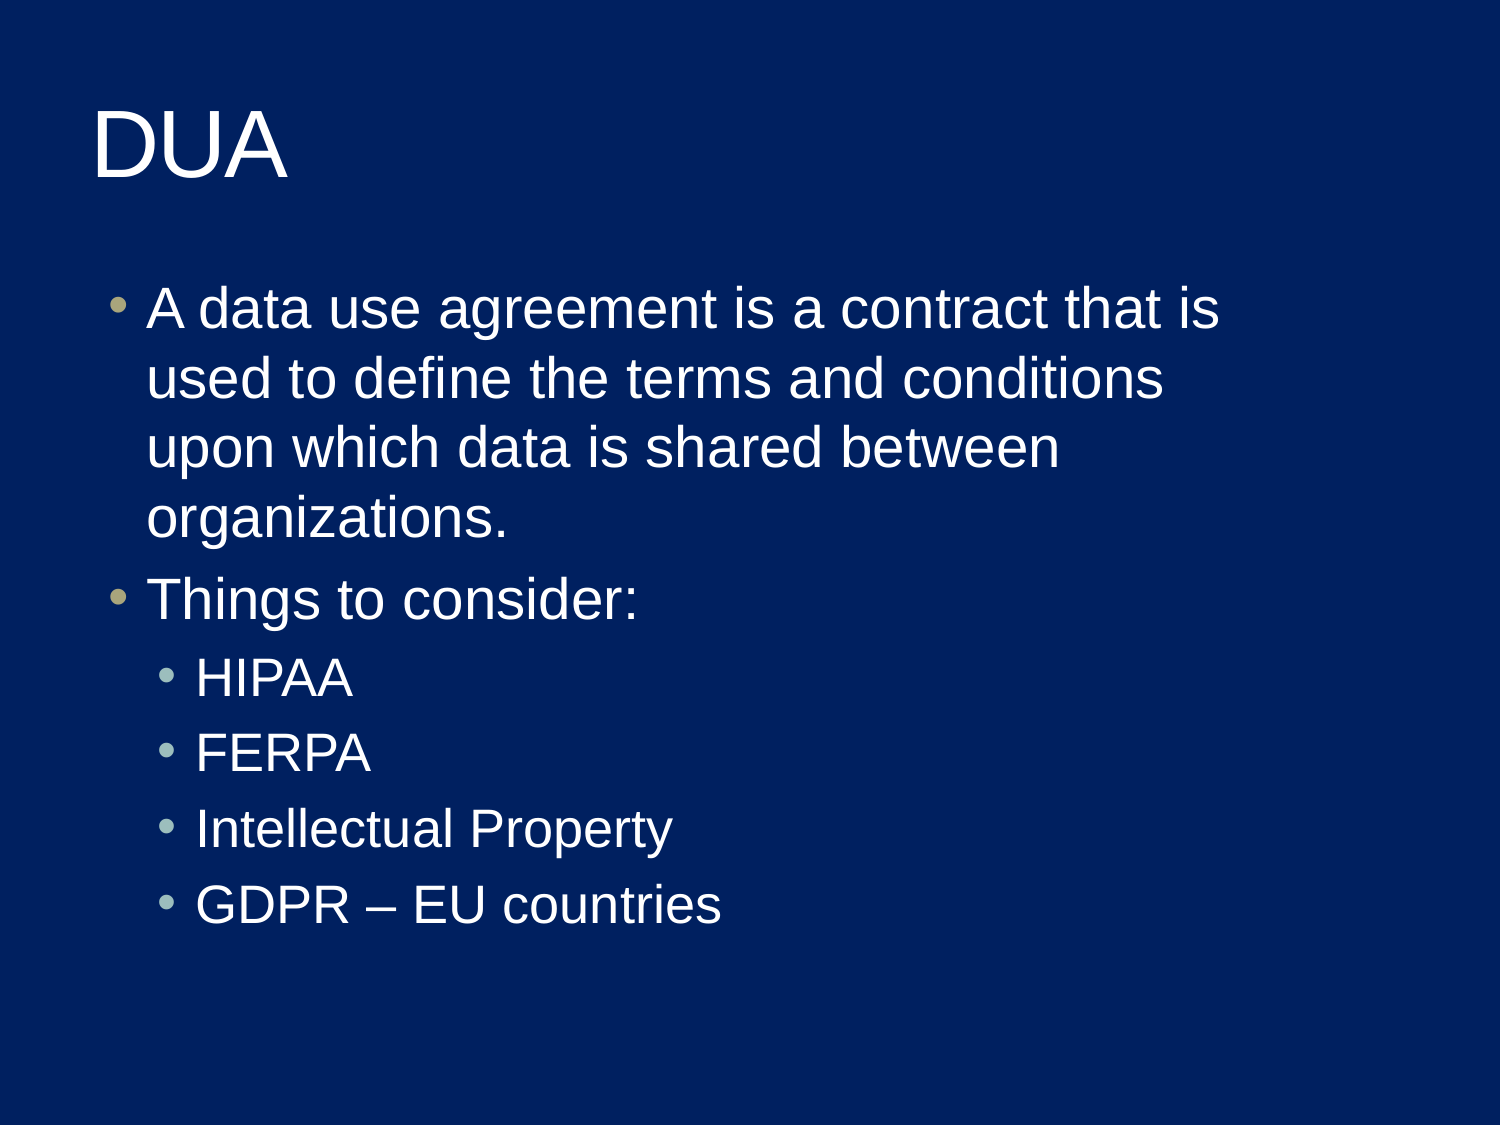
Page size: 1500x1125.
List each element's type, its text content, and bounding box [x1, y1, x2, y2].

list A data use agreement is a contract that is used to define the terms and conditions upon which data is shared between organizations. Things to consider: HIPAA FERPA Intellectual Property GDPR – EU countries [75, 262, 1325, 1050]
title DUA [75, 45, 1325, 233]
